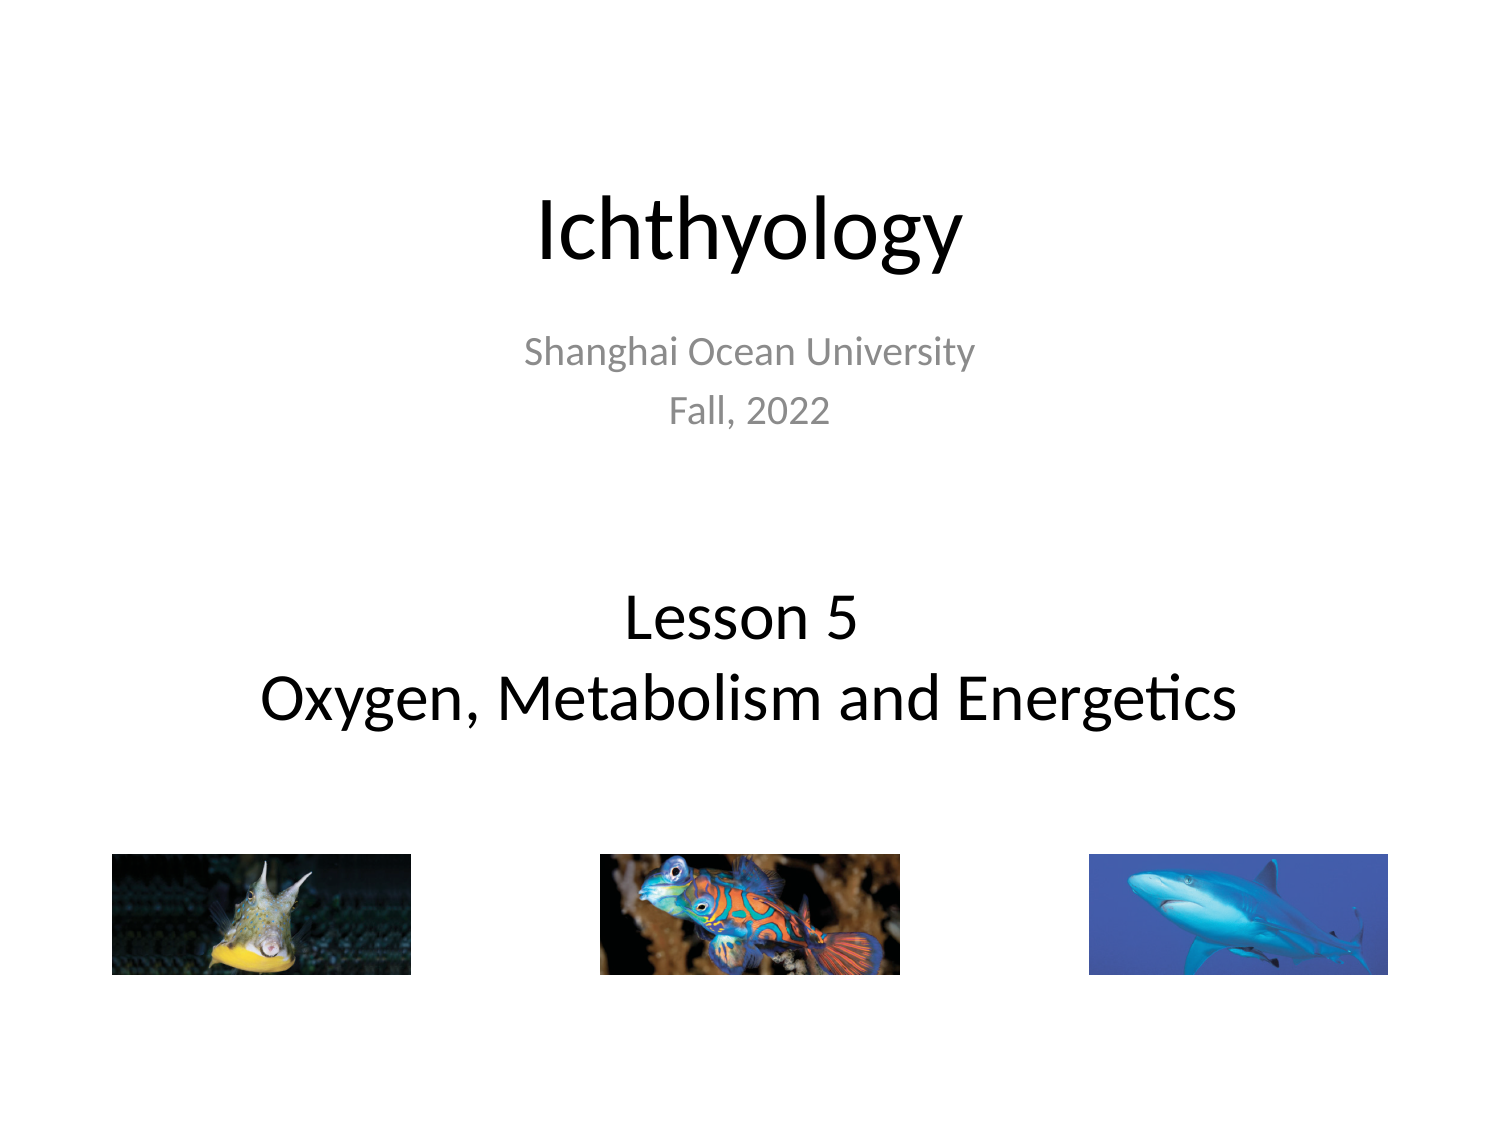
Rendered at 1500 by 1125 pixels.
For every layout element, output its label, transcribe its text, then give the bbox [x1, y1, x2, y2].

picture [599, 853, 901, 976]
picture [112, 853, 411, 976]
picture [1089, 853, 1388, 976]
subtitle Shanghai Ocean University Fall, 2022 [225, 316, 1275, 442]
text_box Ichthyology [112, 141, 1388, 305]
title Lesson 5 Oxygen, Metabolism and Energetics [112, 563, 1388, 742]
